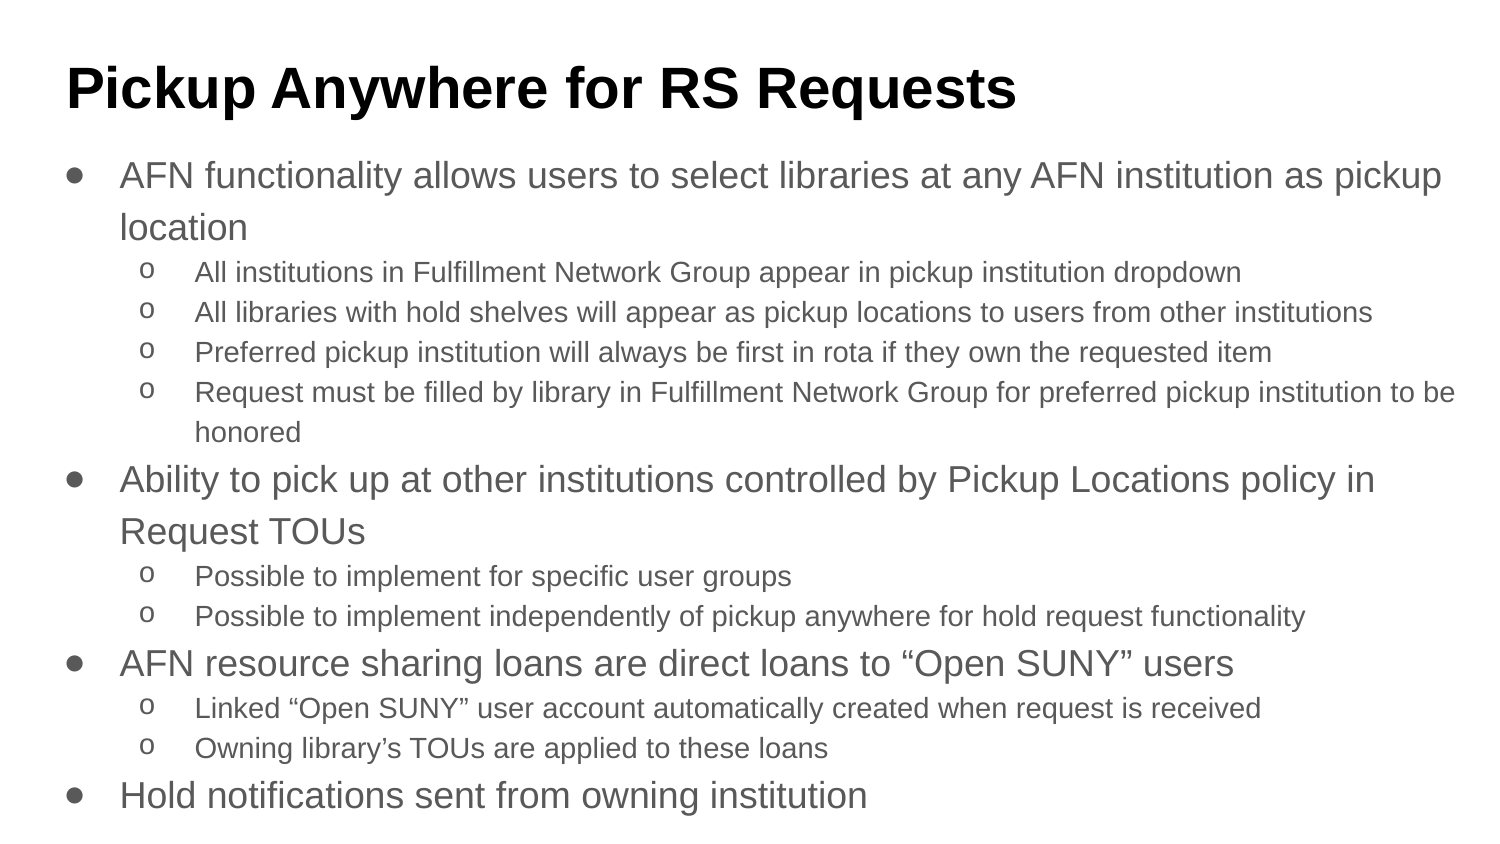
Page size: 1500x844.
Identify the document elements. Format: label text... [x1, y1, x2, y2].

title Pickup Anywhere for RS Requests [51, 35, 1449, 129]
list AFN functionality allows users to select libraries at any AFN institution as pickup location All institutions in Fulfillment Network Group appear in pickup institution dropdown All libraries with hold shelves will appear as pickup locations to users from other institutions Preferred pickup institution will always be first in rota if they own the requested item Request must be filled by library in Fulfillment Network Group for preferred pickup institution to be honored Ability to pick up at other institutions controlled by Pickup Locations policy in Request TOUs Possible to implement for specific user groups Possible to implement independently of pickup anywhere for hold request functionality AFN resource sharing loans are direct loans to “Open SUNY” users Linked “Open SUNY” user account automatically created when request is received Owning library’s TOUs are applied to these loans Hold notifications sent from owning institution [29, 129, 1473, 786]
